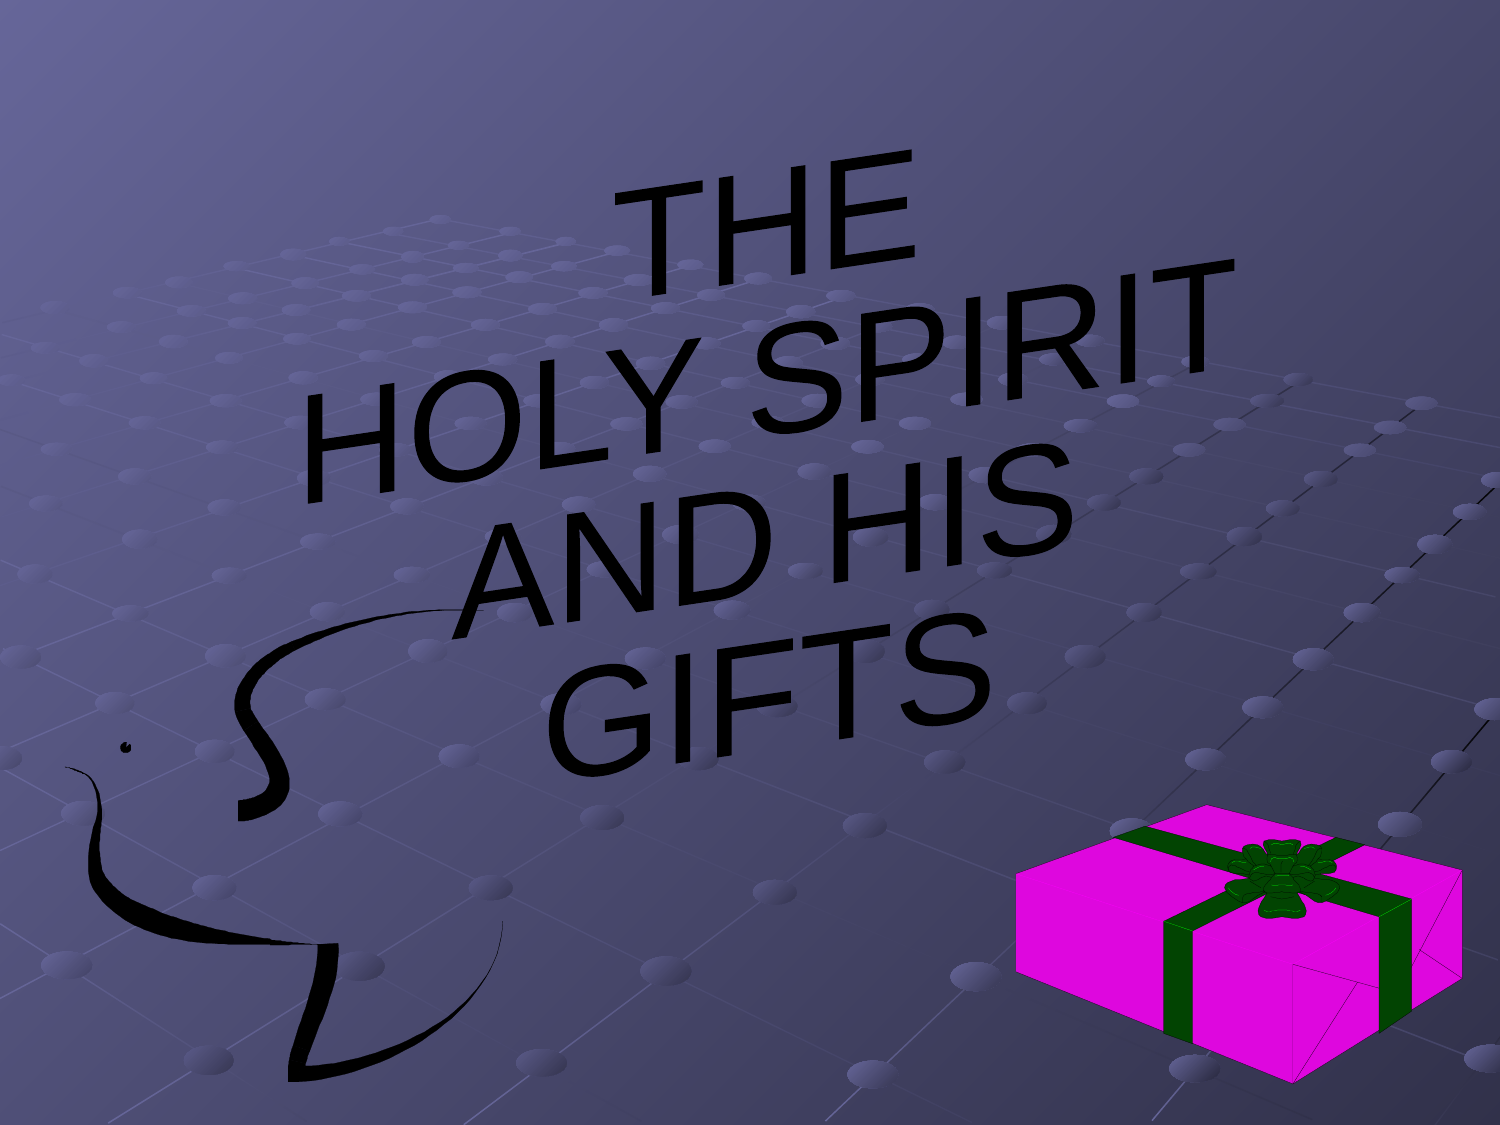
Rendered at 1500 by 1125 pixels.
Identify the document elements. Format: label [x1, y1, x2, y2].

picture [64, 609, 504, 1083]
picture [1009, 798, 1469, 1091]
